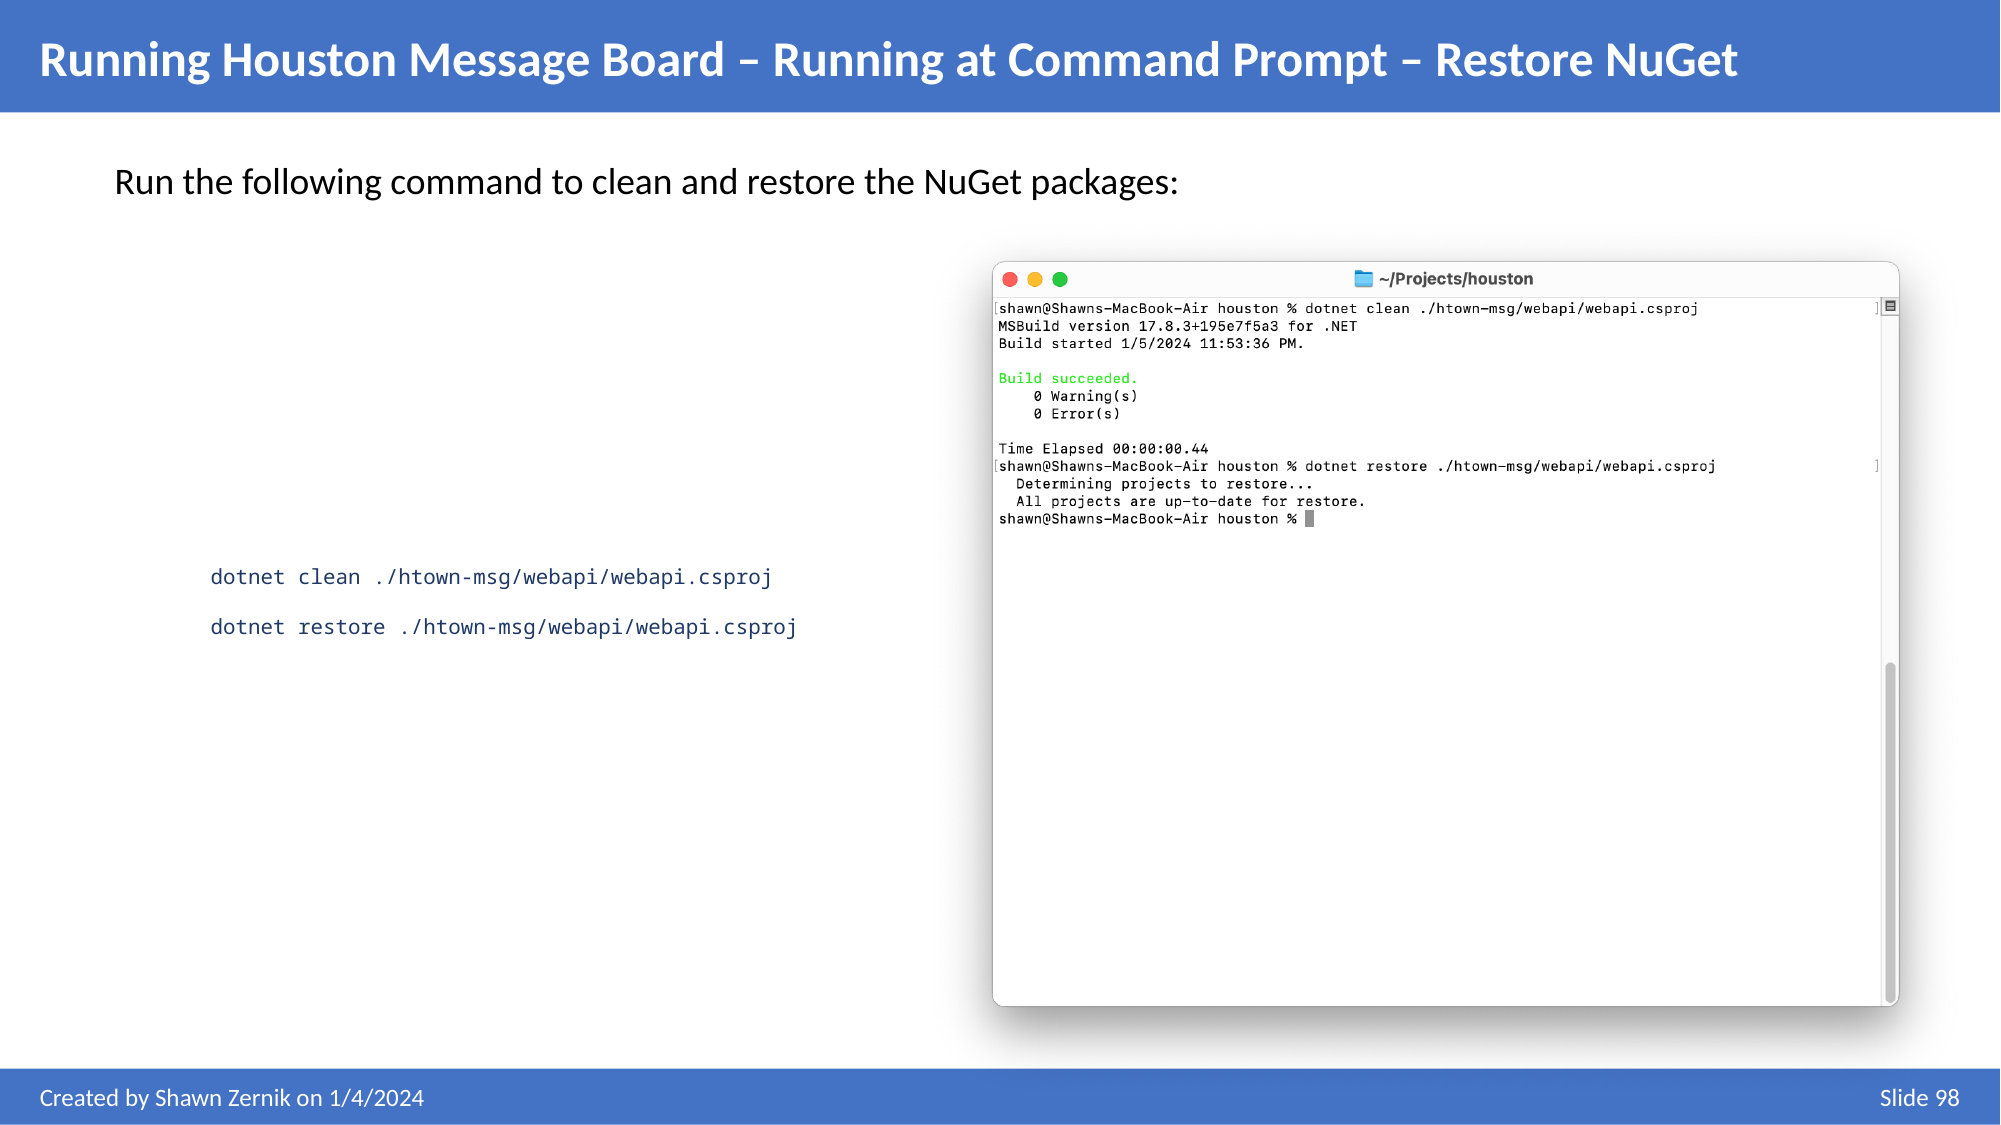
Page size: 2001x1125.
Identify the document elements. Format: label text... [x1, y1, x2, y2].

text_box Run the following command to clean and restore the NuGet packages: [99, 149, 1900, 255]
text_box Created by Shawn Zernik on 1/4/2024 [24, 1074, 982, 1119]
text_box [0, 1068, 2000, 1125]
text_box Slide 98 [999, 1074, 1975, 1119]
text_box dotnet clean ./htown-msg/webapi/webapi.csproj dotnet restore ./htown-msg/webapi/webapi.csproj [195, 556, 922, 647]
text_box Running Houston Message Board – Running at Command Prompt – Restore NuGet [24, 18, 1975, 94]
picture [922, 214, 1969, 1099]
text_box [0, 0, 2000, 113]
